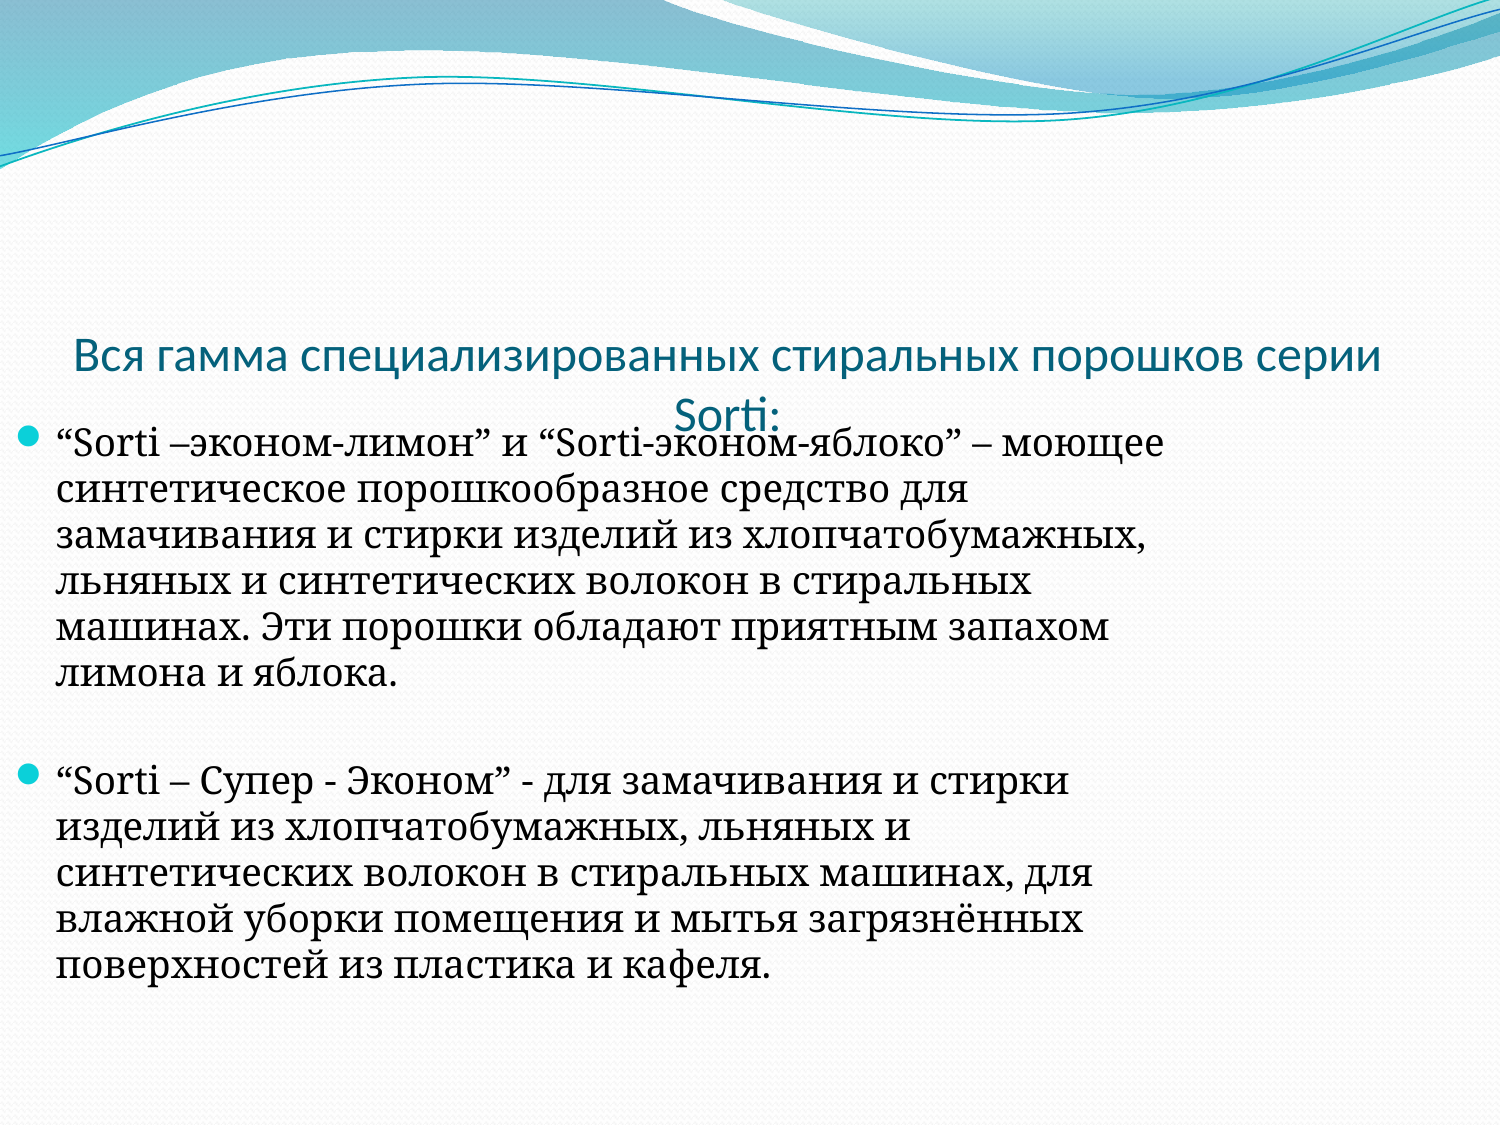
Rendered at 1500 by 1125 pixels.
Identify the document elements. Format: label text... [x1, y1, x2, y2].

list “Sorti –эконом-лимон” и “Sorti-эконом-яблоко” – моющее синтетическое порошкообразное средство для замачивания и стирки изделий из хлопчатобумажных, льняных и синтетических волокон в стиральных машинах. Эти порошки обладают приятным запахом лимона и яблока. “Sorti – Супер - Эконом” - для замачивания и стирки изделий из хлопчатобумажных, льняных и синтетических волокон в стиральных машинах, для влажной уборки помещения и мытья загрязнённых поверхностей из пластика и кафеля. [0, 410, 1184, 997]
title Вся гамма специализированных стиральных порошков серии Sorti: [53, 314, 1404, 502]
